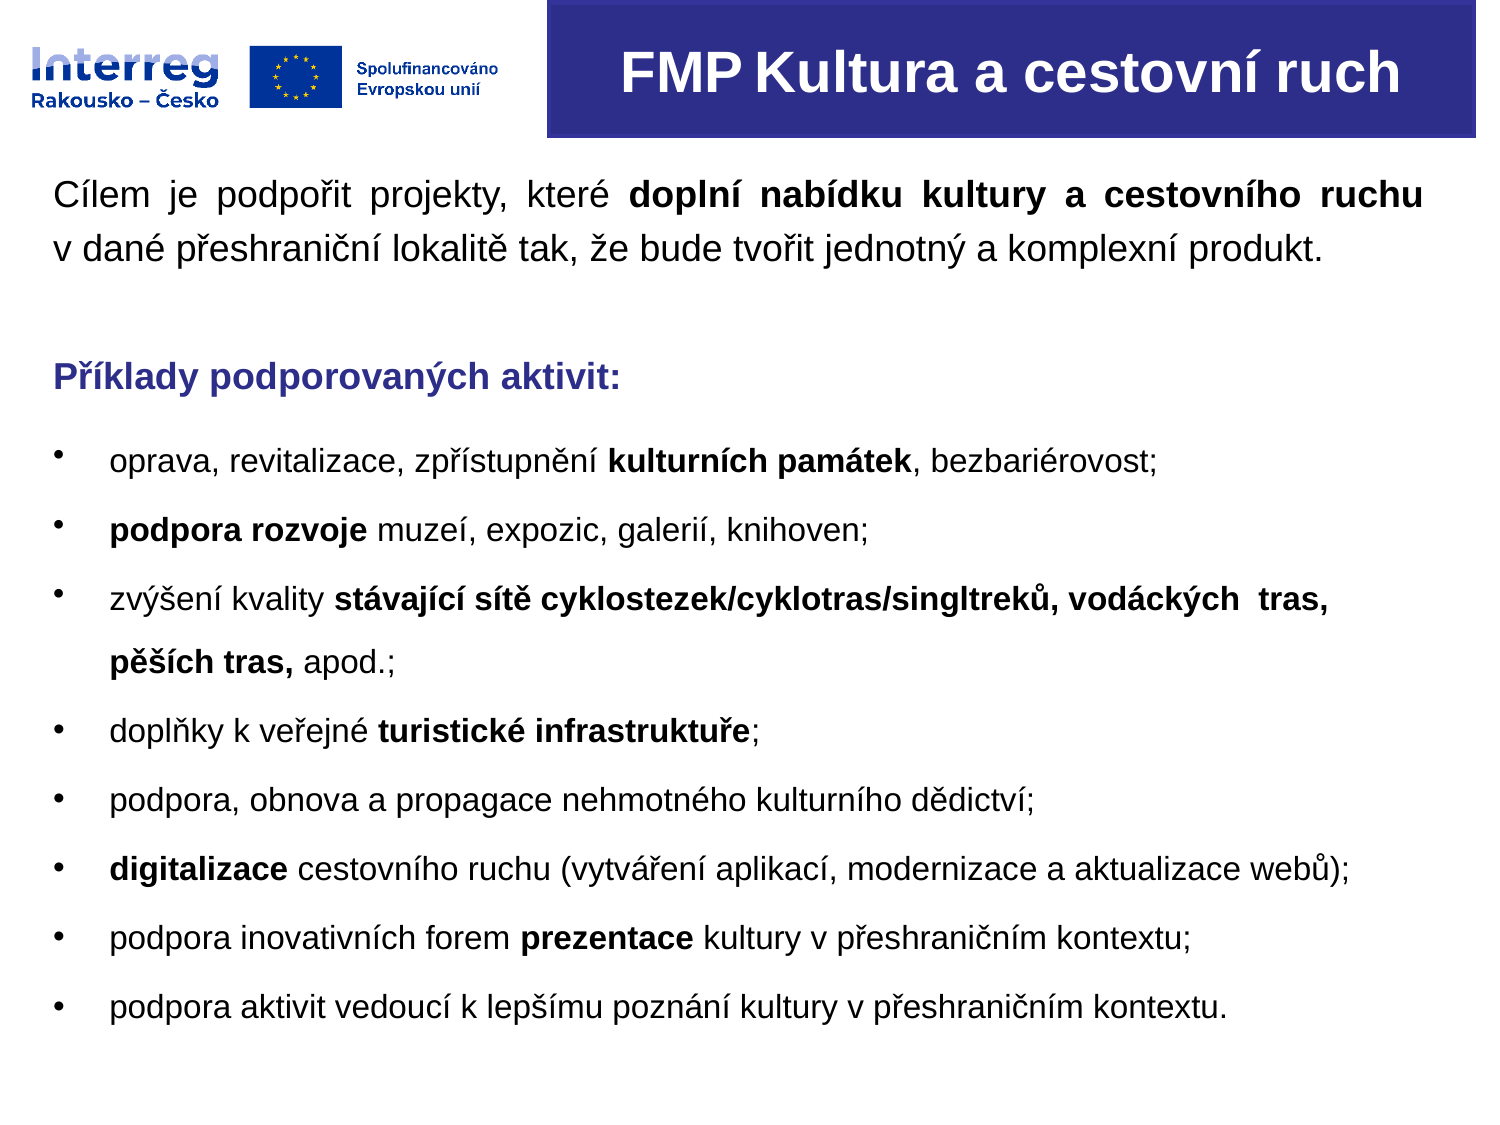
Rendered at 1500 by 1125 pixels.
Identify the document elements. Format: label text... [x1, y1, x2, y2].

list Cílem je podpořit projekty, které doplní nabídku kultury a cestovního ruchu v dané přeshraniční lokalitě tak, že bude tvořit jednotný a komplexní produkt. Příklady podporovaných aktivit: oprava, revitalizace, zpřístupnění kulturních památek, bezbariérovost; podpora rozvoje muzeí, expozic, galerií, knihoven; zvýšení kvality stávající sítě cyklostezek/cyklotras/singltreků, vodáckých tras, pěších tras, apod.; doplňky k veřejné turistické infrastruktuře; podpora, obnova a propagace nehmotného kulturního dědictví; digitalizace cestovního ruchu (vytváření aplikací, modernizace a aktualizace webů); podpora inovativních forem prezentace kultury v přeshraničním kontextu; podpora aktivit vedoucí k lepšímu poznání kultury v přeshraničním kontextu. [52, 161, 1426, 1036]
text_box FMP Kultura a cestovní ruch [547, 0, 1476, 138]
picture [0, 2, 528, 162]
